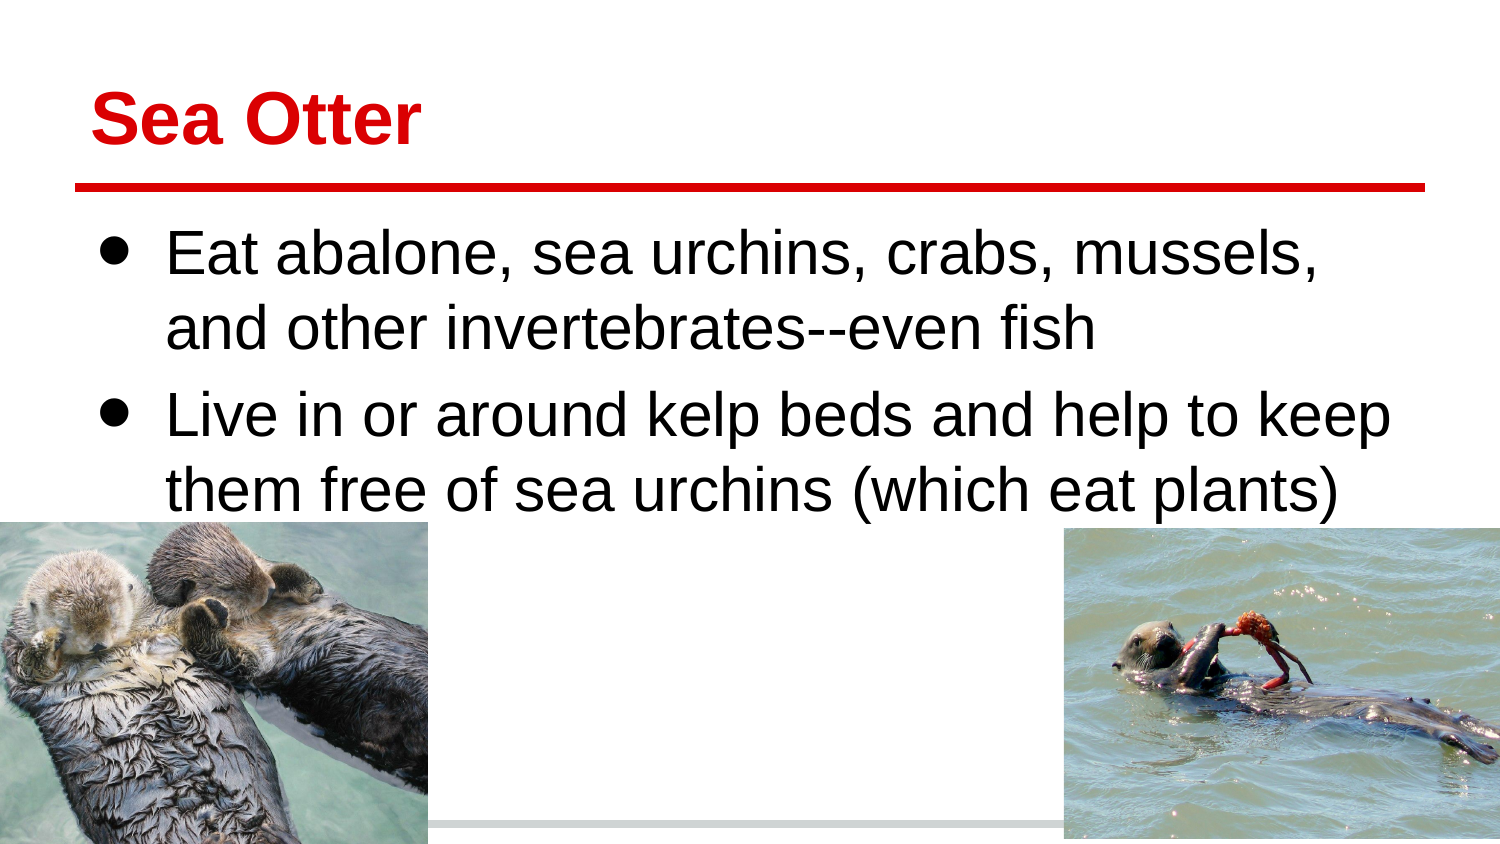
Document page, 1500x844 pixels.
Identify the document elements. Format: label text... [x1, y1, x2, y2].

title Sea Otter [75, 33, 1425, 175]
text_box [0, 522, 428, 844]
text_box [1063, 528, 1500, 839]
list Eat abalone, sea urchins, crabs, mussels, and other invertebrates--even fish Live in or around kelp beds and help to keep them free of sea urchins (which eat plants) [75, 196, 1425, 808]
